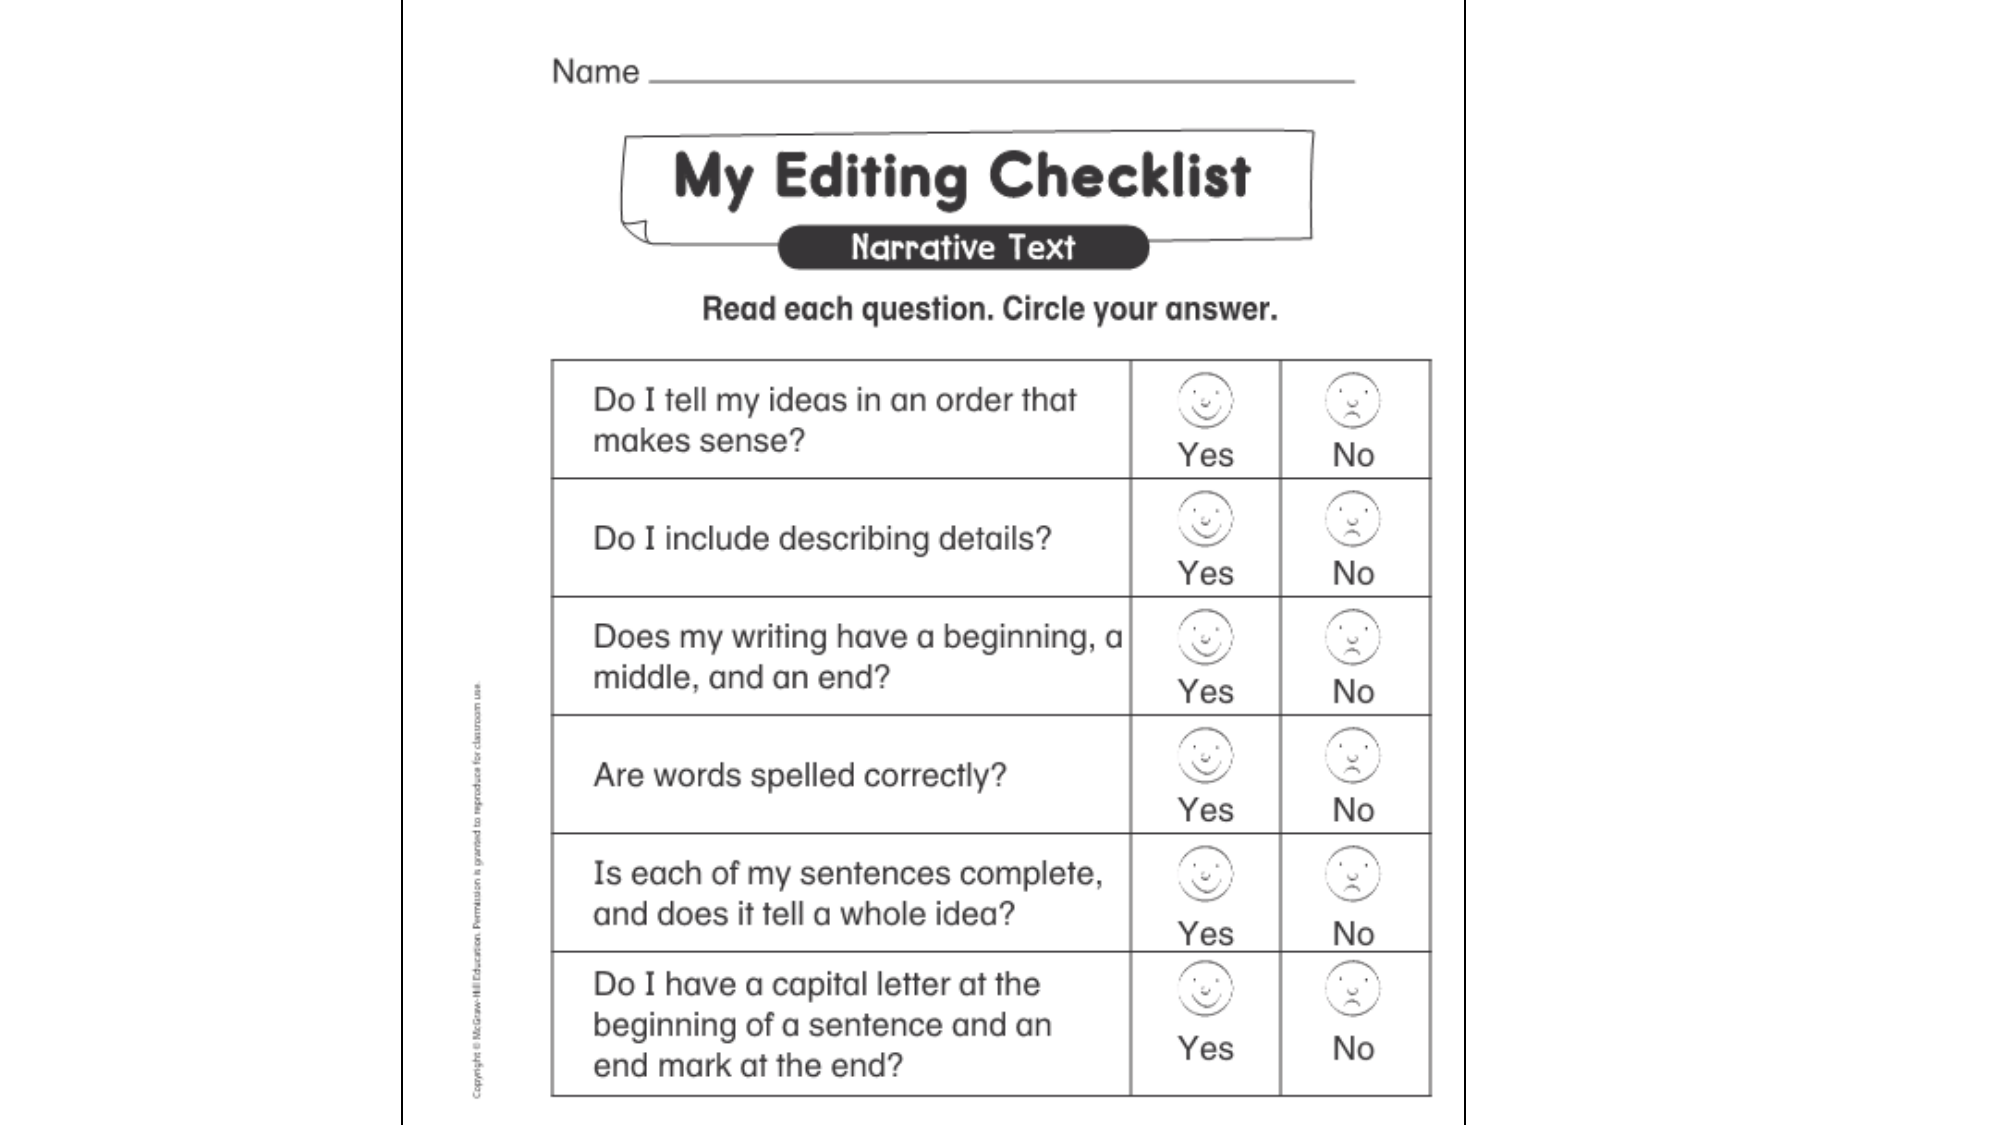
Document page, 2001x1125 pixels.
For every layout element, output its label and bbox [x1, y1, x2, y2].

picture [403, 0, 1464, 1125]
